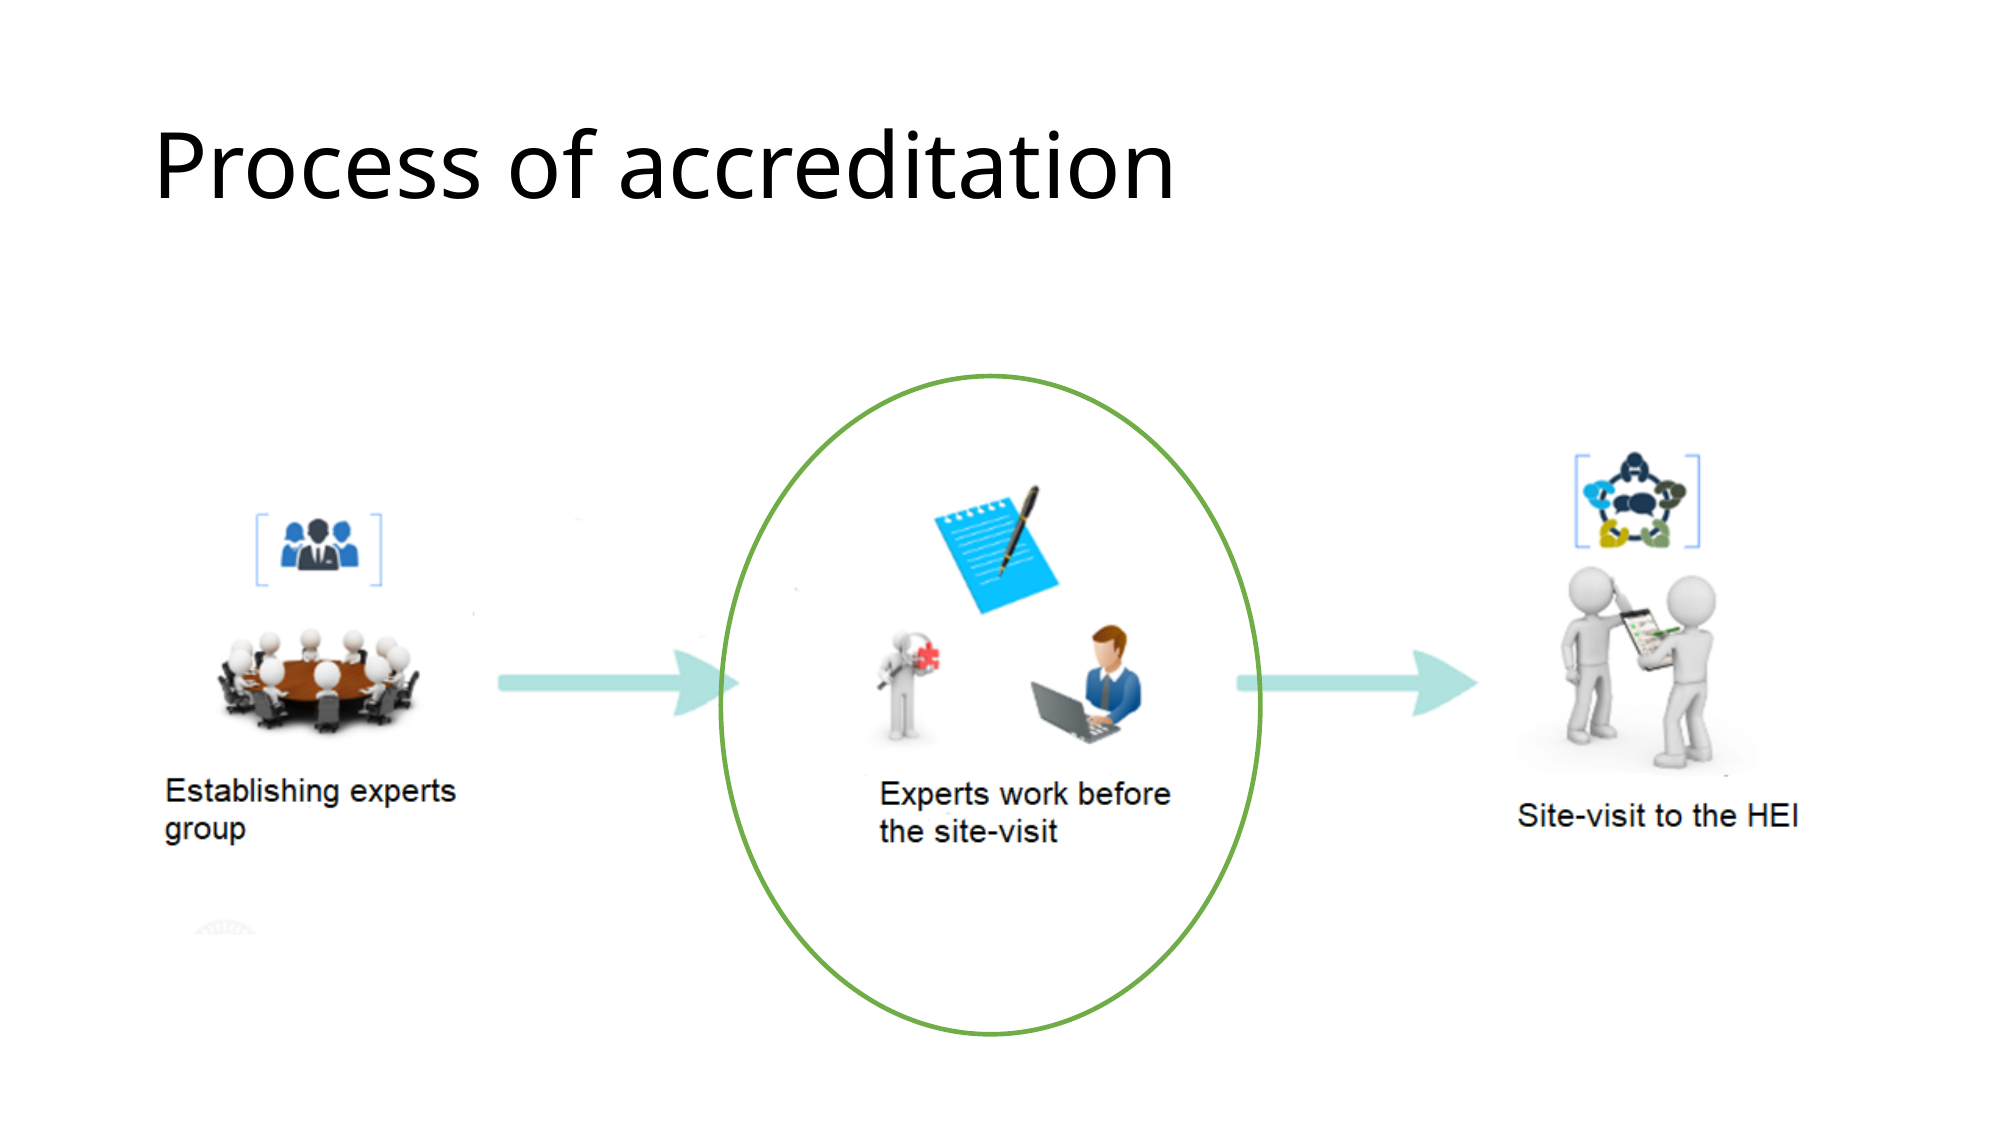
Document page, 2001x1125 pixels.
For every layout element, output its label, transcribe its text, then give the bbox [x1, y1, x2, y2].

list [137, 335, 1852, 977]
text_box [836, 977, 1145, 1036]
title Process of accreditation [137, 59, 1863, 278]
